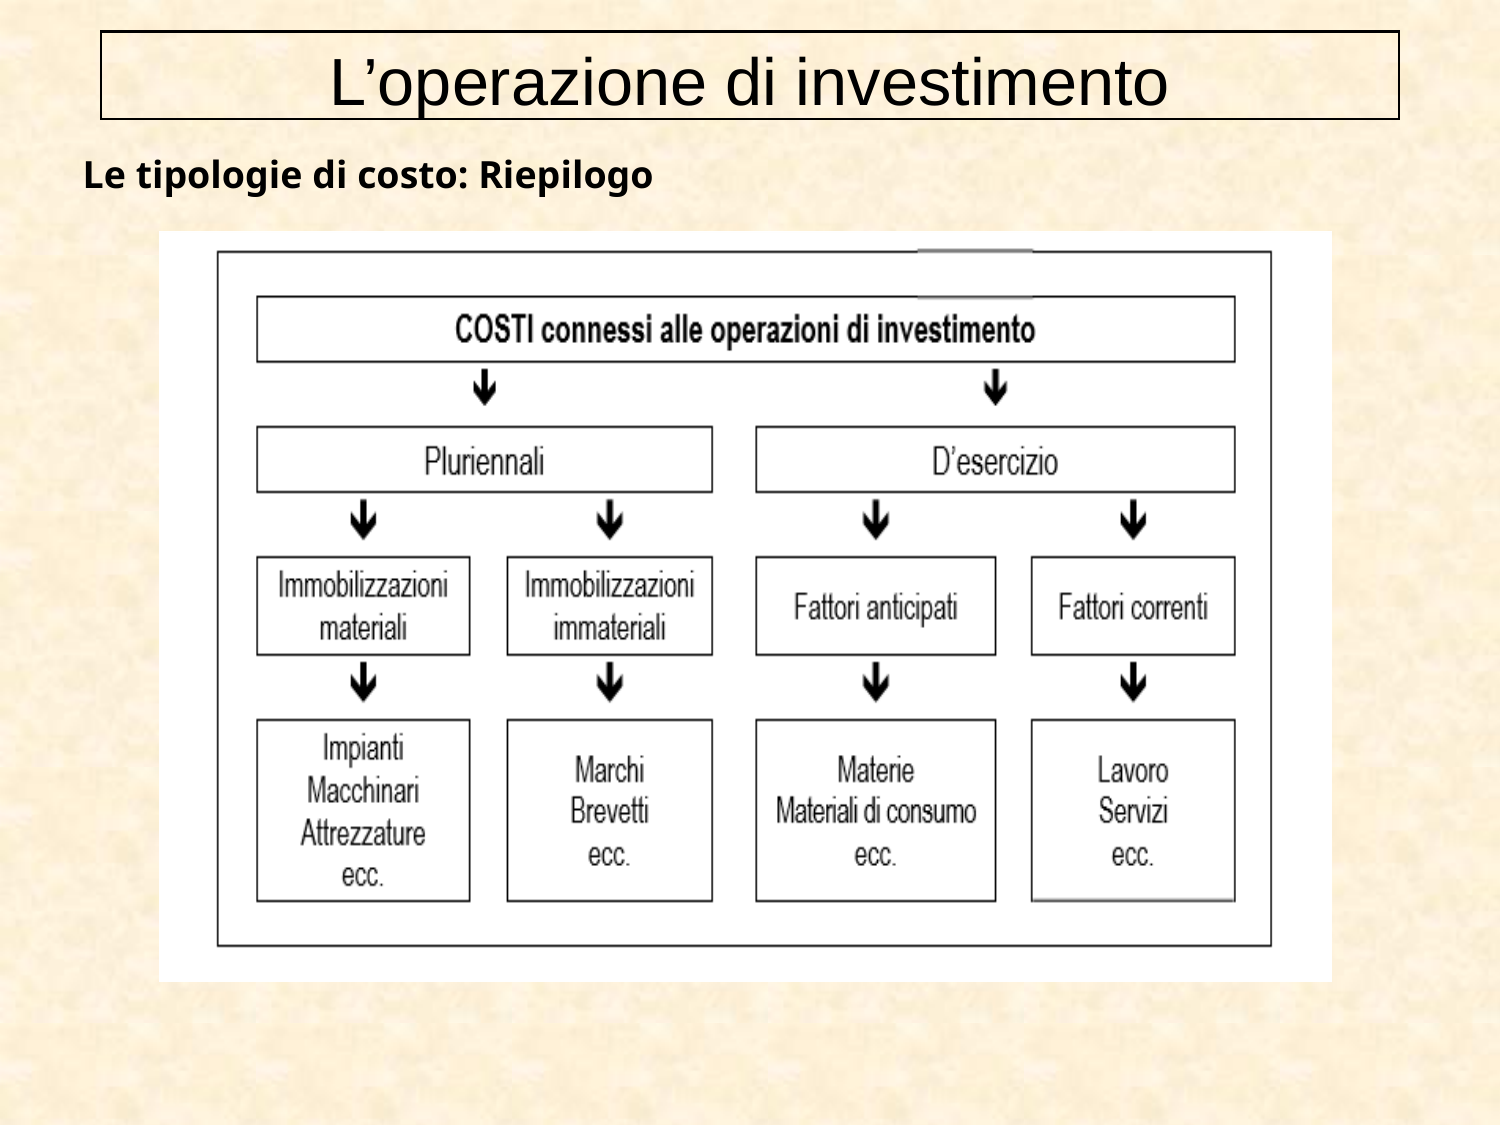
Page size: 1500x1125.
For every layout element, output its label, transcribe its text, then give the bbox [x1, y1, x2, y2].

text_box Le tipologie di costo: Riepilogo [67, 143, 1432, 204]
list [159, 231, 1333, 982]
text_box L’operazione di investimento [100, 31, 1400, 119]
picture [0, 0, 1500, 1125]
